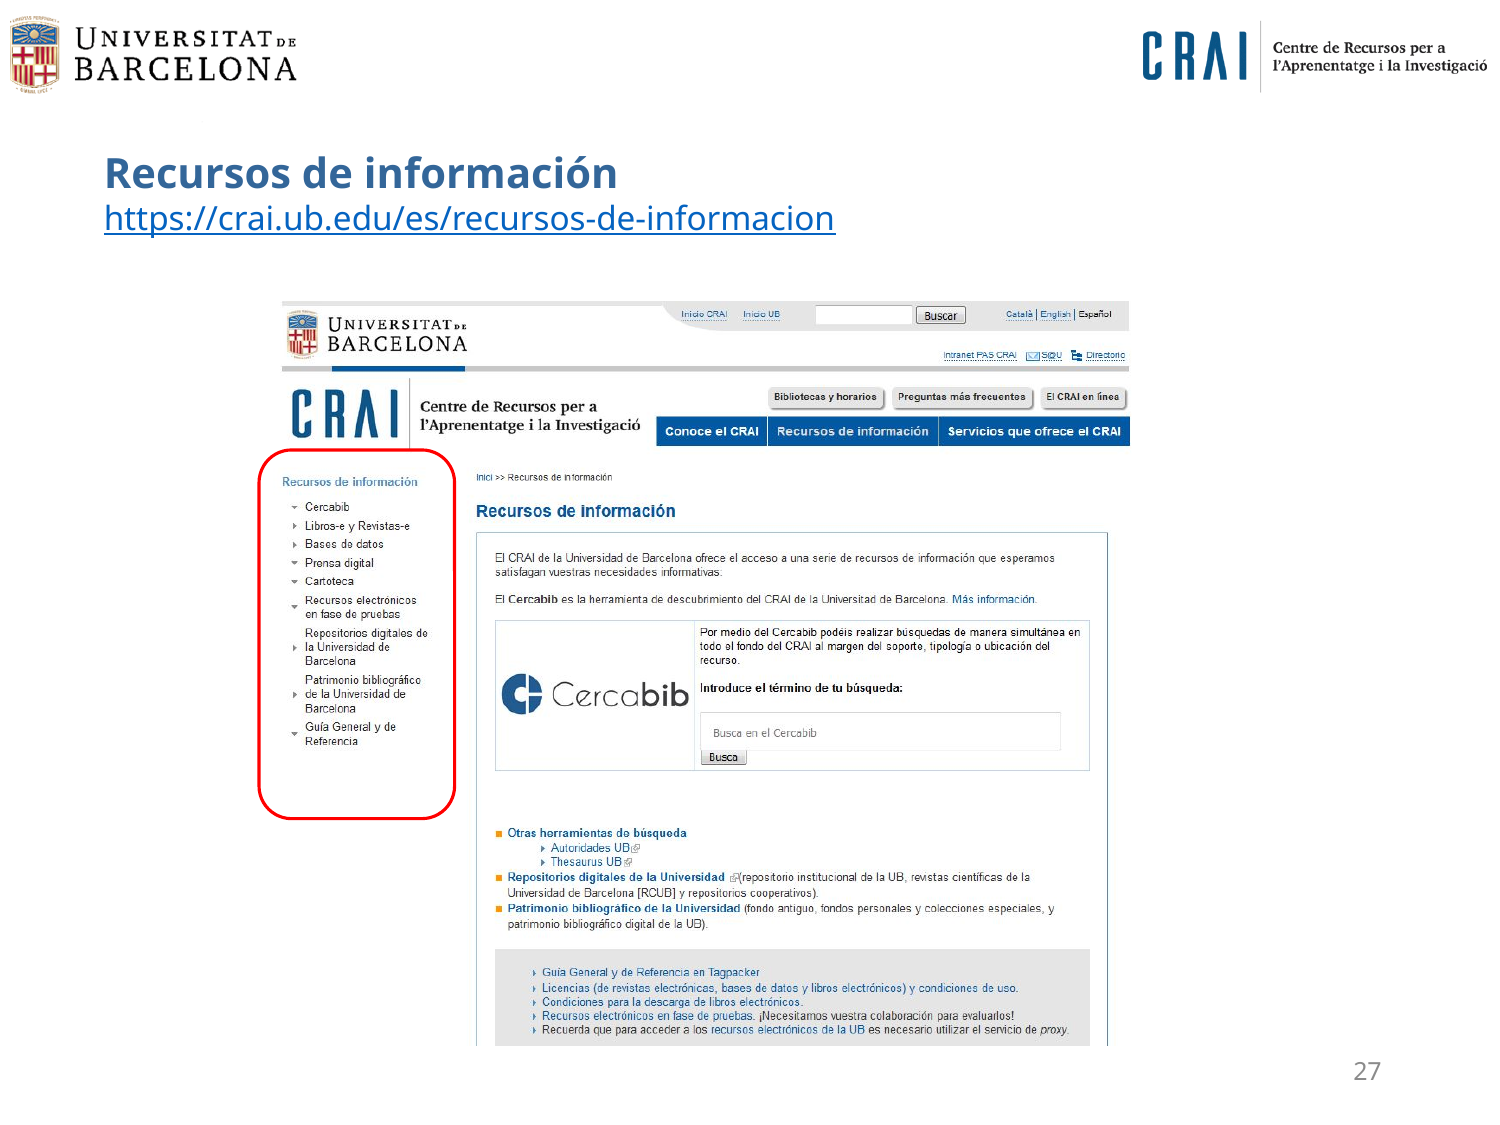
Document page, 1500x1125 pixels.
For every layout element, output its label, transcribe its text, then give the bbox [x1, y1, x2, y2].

text_box Recursos de información https://crai.ub.edu/es/recursos-de-informacion [88, 220, 1439, 250]
slide_number 27 [1059, 1042, 1397, 1103]
picture [8, 14, 1490, 220]
picture [258, 301, 1169, 1046]
